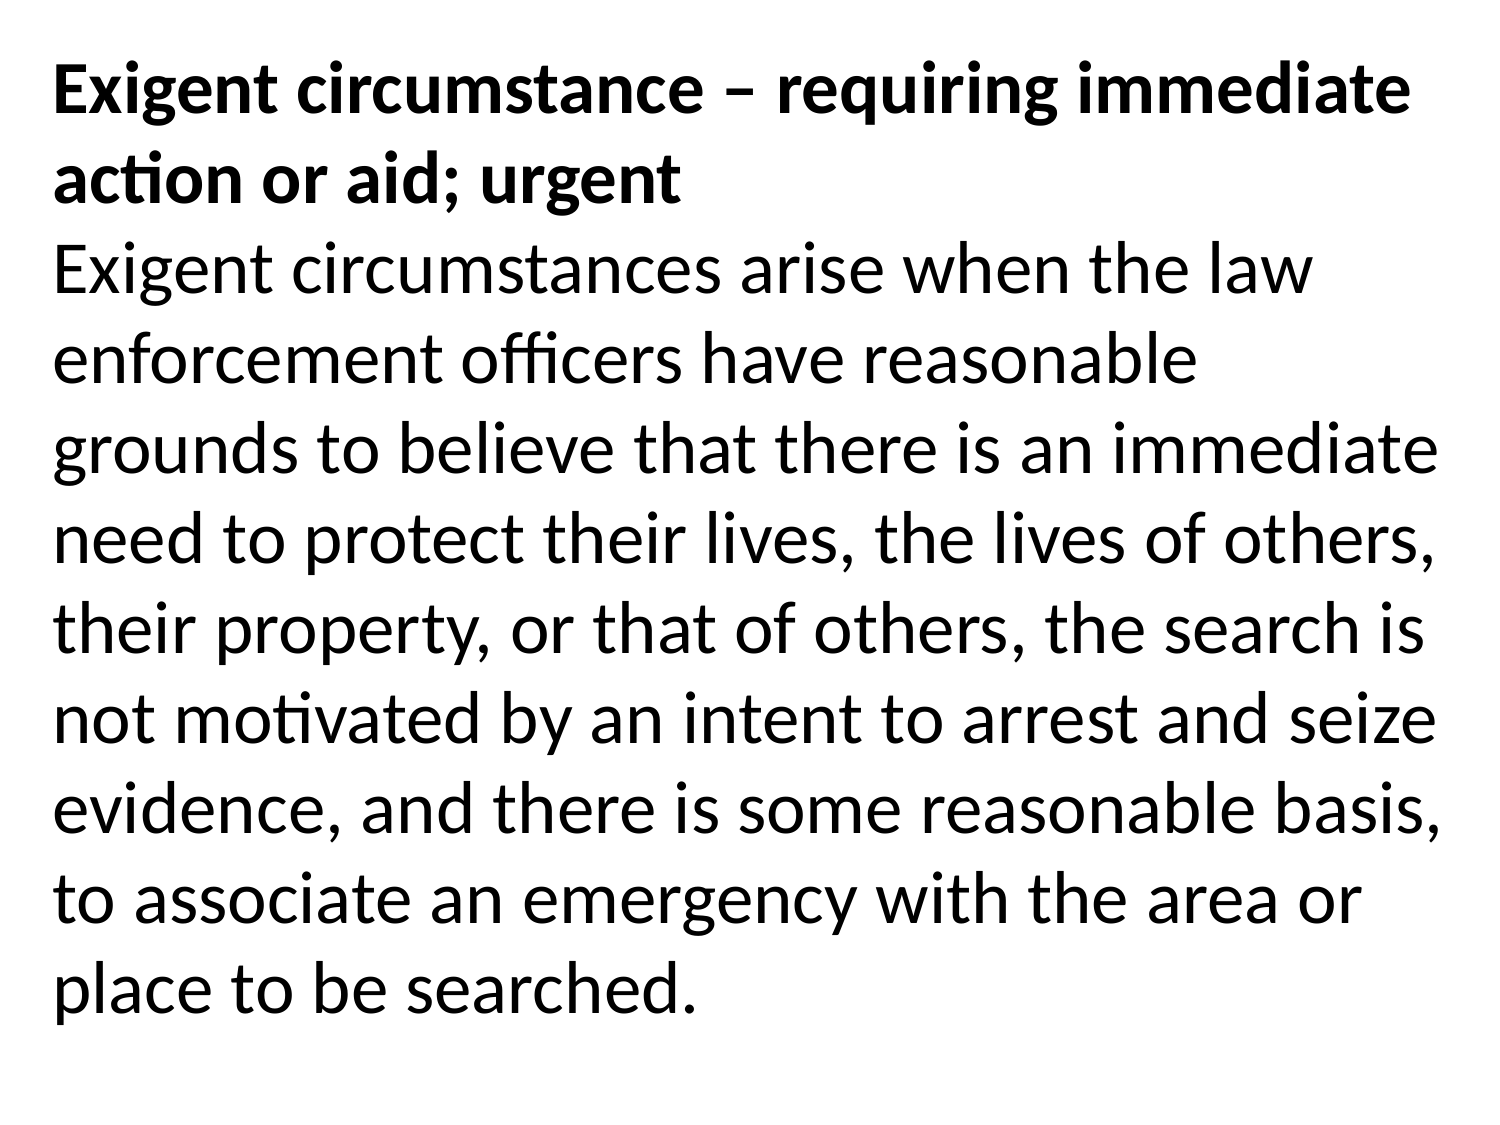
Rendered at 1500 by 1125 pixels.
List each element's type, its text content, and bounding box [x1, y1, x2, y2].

text_box Exigent circumstance – requiring immediate action or aid; urgent Exigent circumstances arise when the law enforcement officers have reasonable grounds to believe that there is an immediate need to protect their lives, the lives of others, their property, or that of others, the search is not motivated by an intent to arrest and seize evidence, and there is some reasonable basis, to associate an emergency with the area or place to be searched. [37, 30, 1475, 1036]
